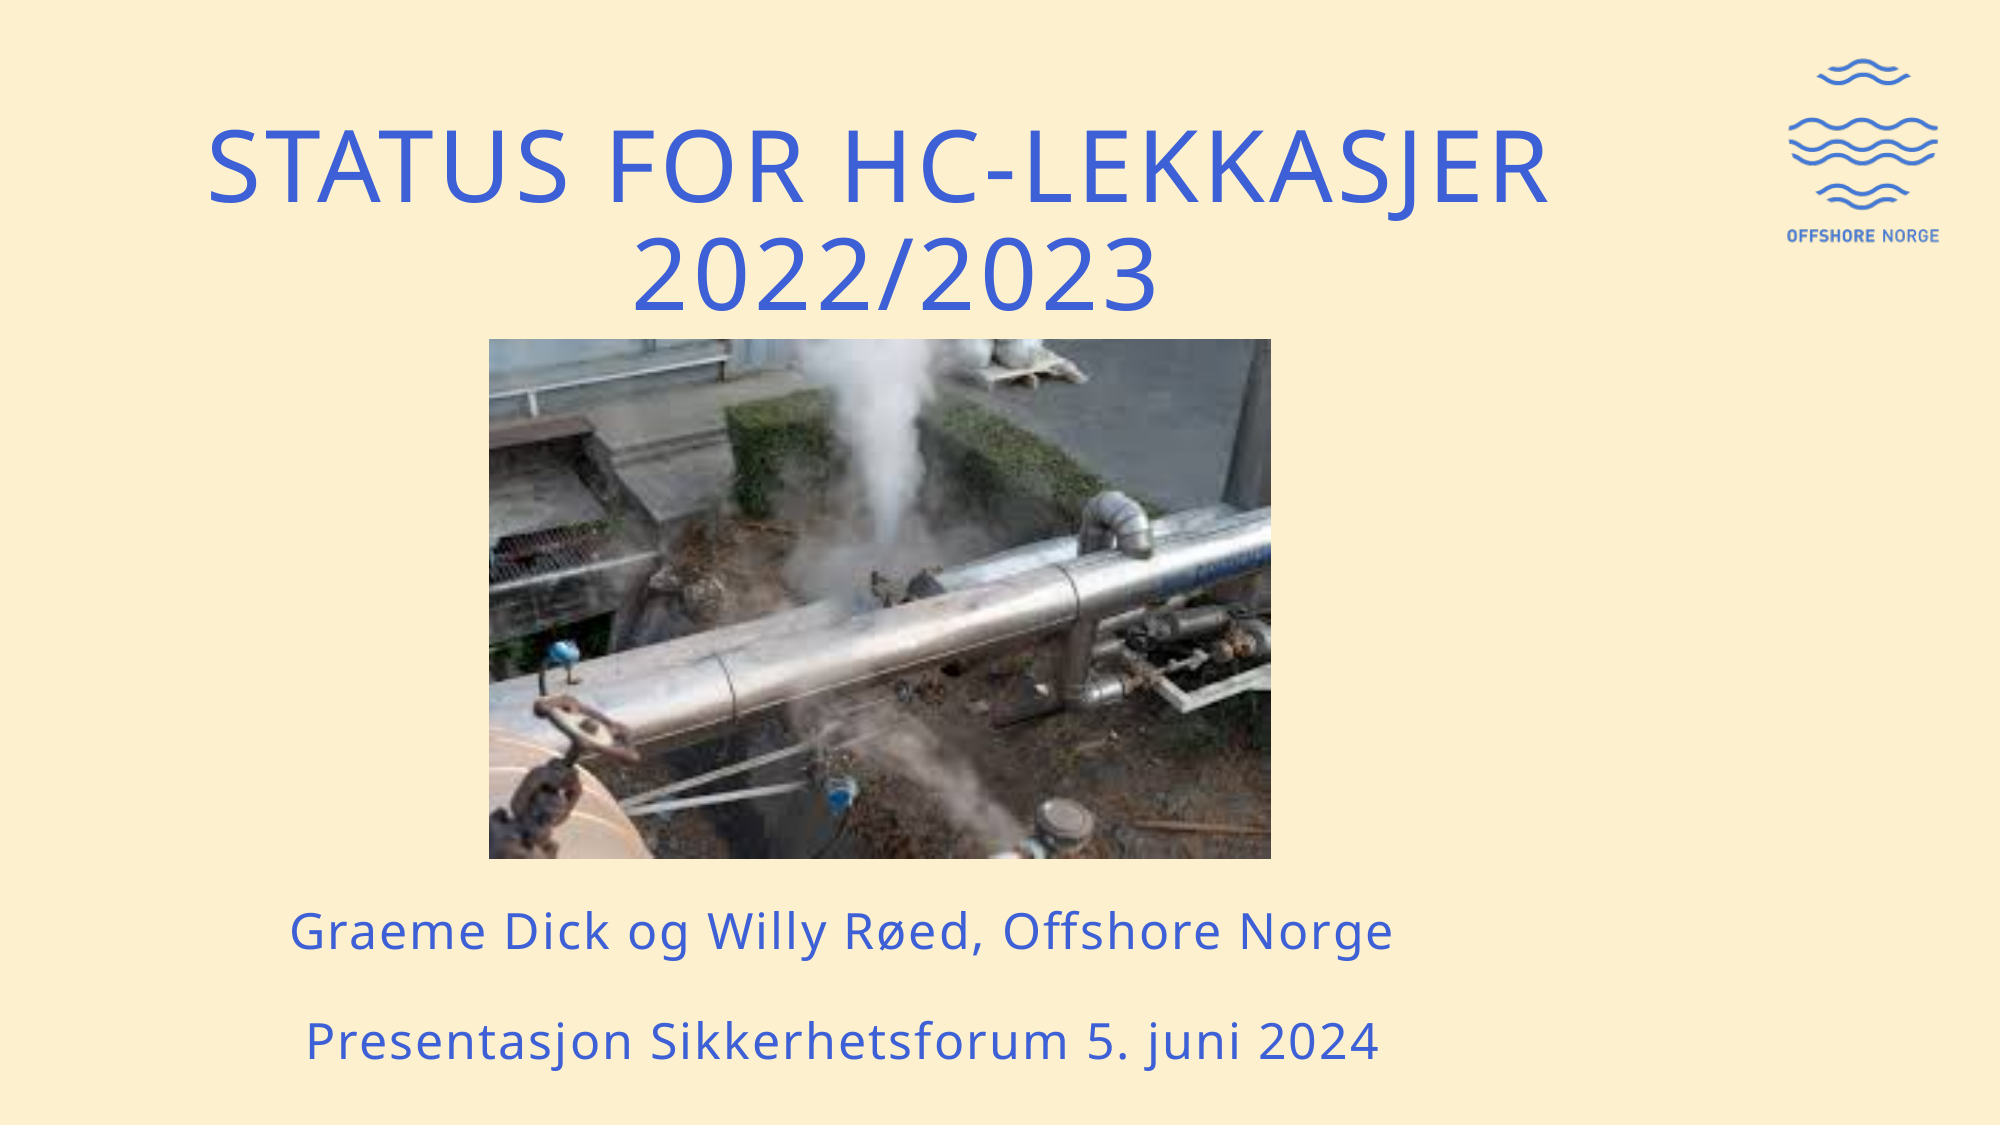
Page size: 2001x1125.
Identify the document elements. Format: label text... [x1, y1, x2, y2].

picture [489, 339, 1271, 860]
subtitle Graeme Dick og Willy Røed, Offshore Norge Presentasjon Sikkerhetsforum 5. juni 2024 [92, 892, 1593, 1125]
title STATUS for HC-lekkasjer 2022/2023 [146, 68, 1647, 340]
